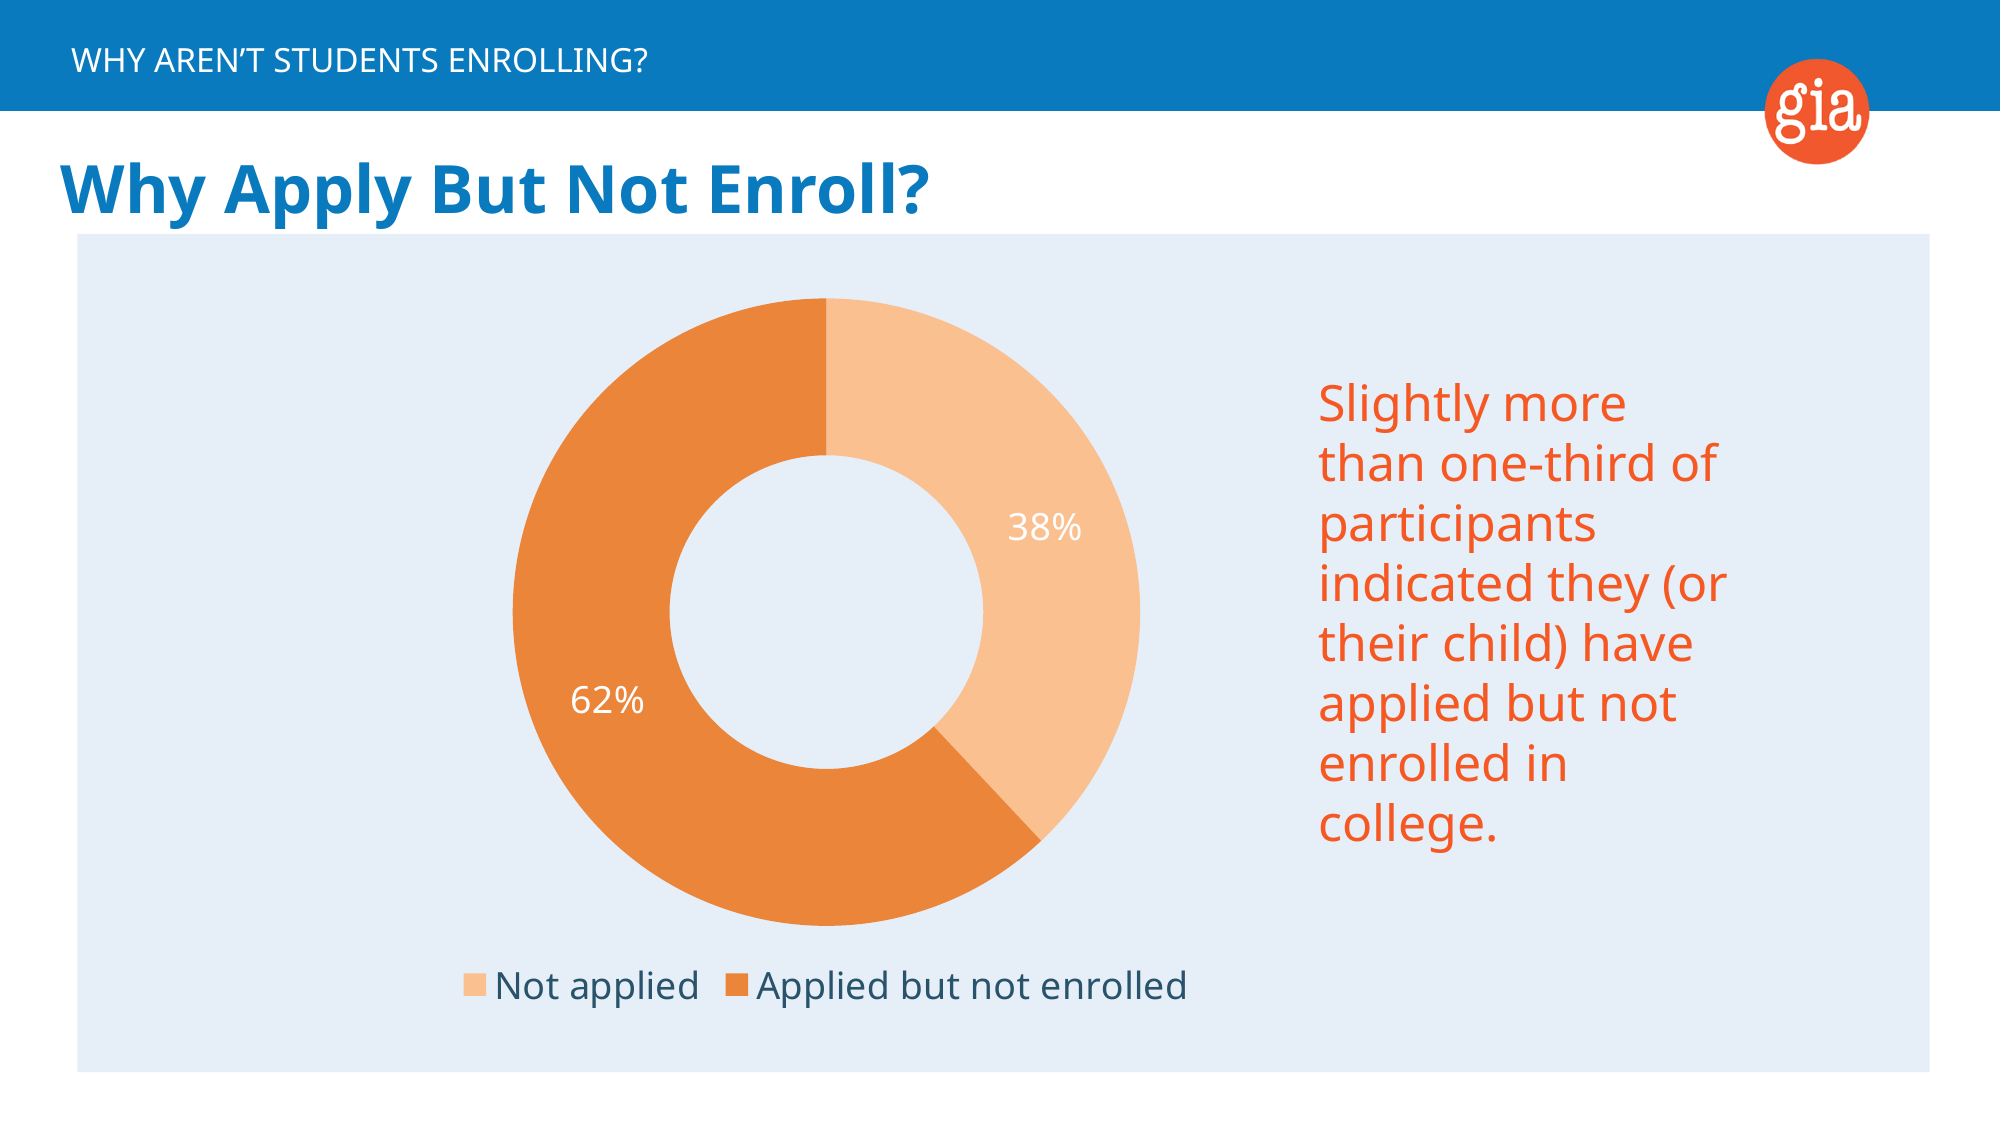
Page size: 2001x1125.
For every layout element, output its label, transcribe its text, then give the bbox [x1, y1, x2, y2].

text_box [0, 0, 2000, 111]
text_box [76, 233, 1931, 1073]
text_box Slightly more than one-third of participants indicated they (or their child) have applied but not enrolled in college. [1477, 363, 1761, 859]
picture [1760, 55, 1872, 168]
chart [175, 283, 1477, 1019]
text_box WHY AREN’T STUDENTS ENROLLING? [55, 31, 1632, 111]
text_box Why Apply But Not Enroll? [46, 139, 1717, 270]
